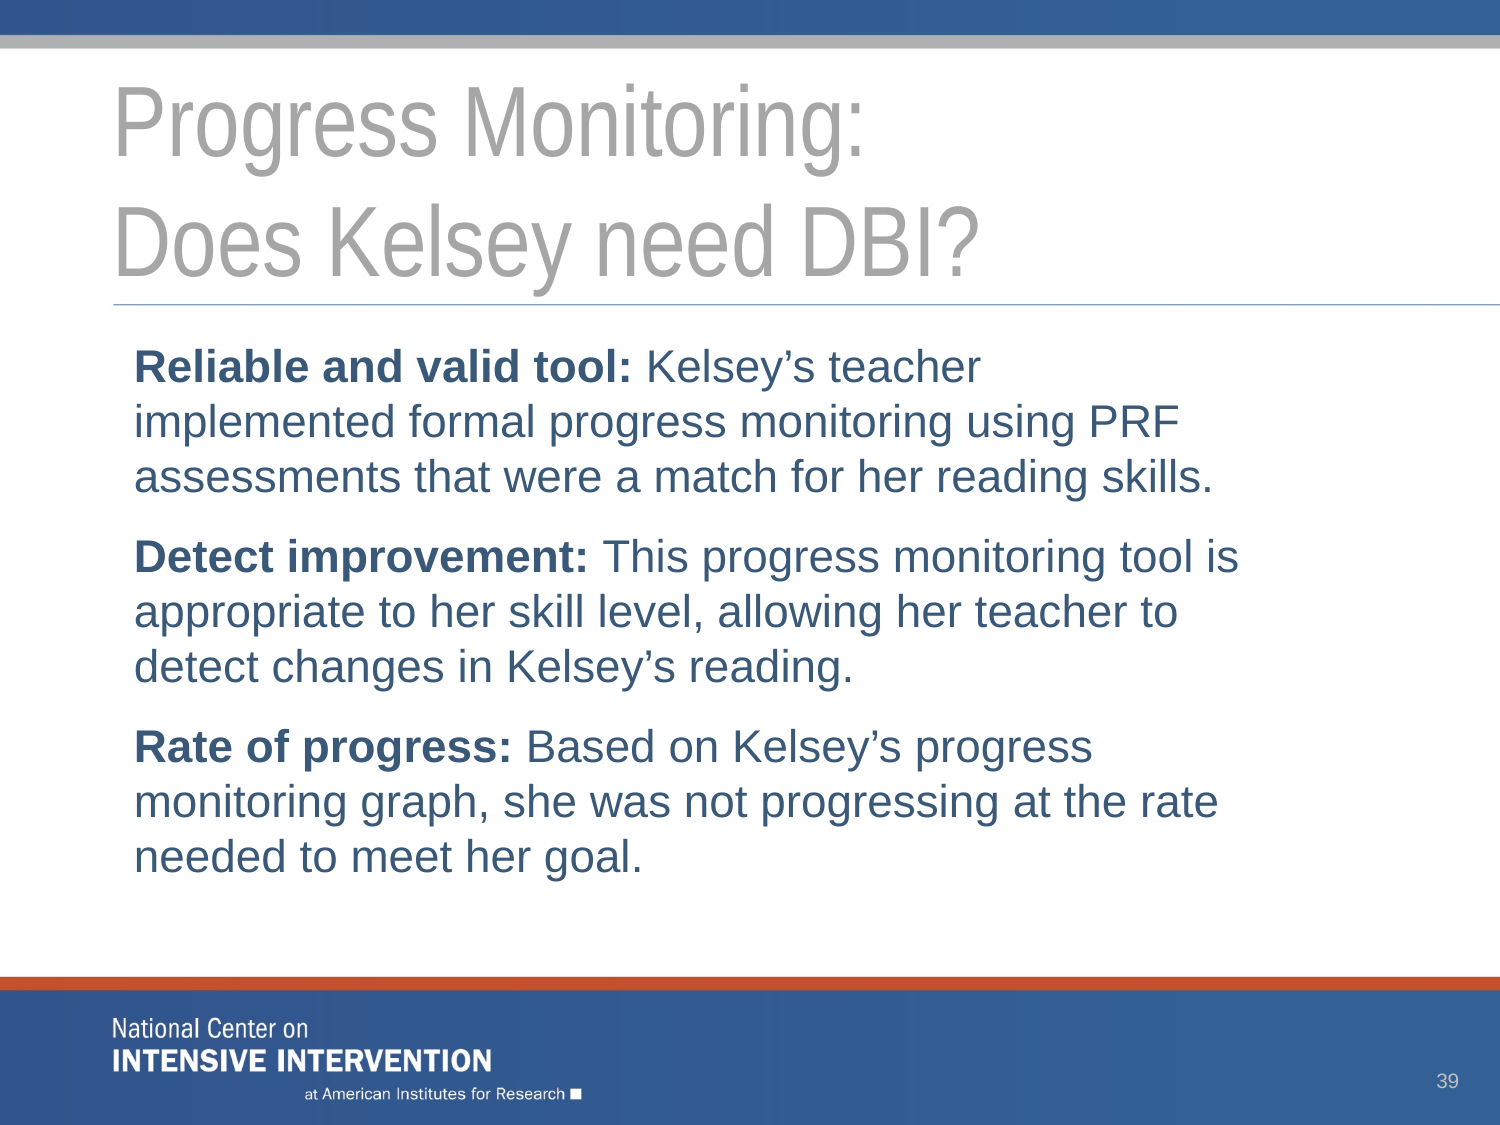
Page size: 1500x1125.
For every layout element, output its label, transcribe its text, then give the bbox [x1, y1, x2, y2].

slide_number 39 [1436, 1067, 1462, 1093]
title Progress Monitoring: Does Kelsey need DBI? [112, 51, 1463, 297]
picture [0, 0, 1500, 1125]
list Reliable and valid tool: Kelsey’s teacher implemented formal progress monitoring using PRF assessments that were a match for her reading skills. Detect improvement: This progress monitoring tool is appropriate to her skill level, allowing her teacher to detect changes in Kelsey’s reading. Rate of progress: Based on Kelsey’s progress monitoring graph, she was not progressing at the rate needed to meet her goal. [114, 336, 1257, 967]
